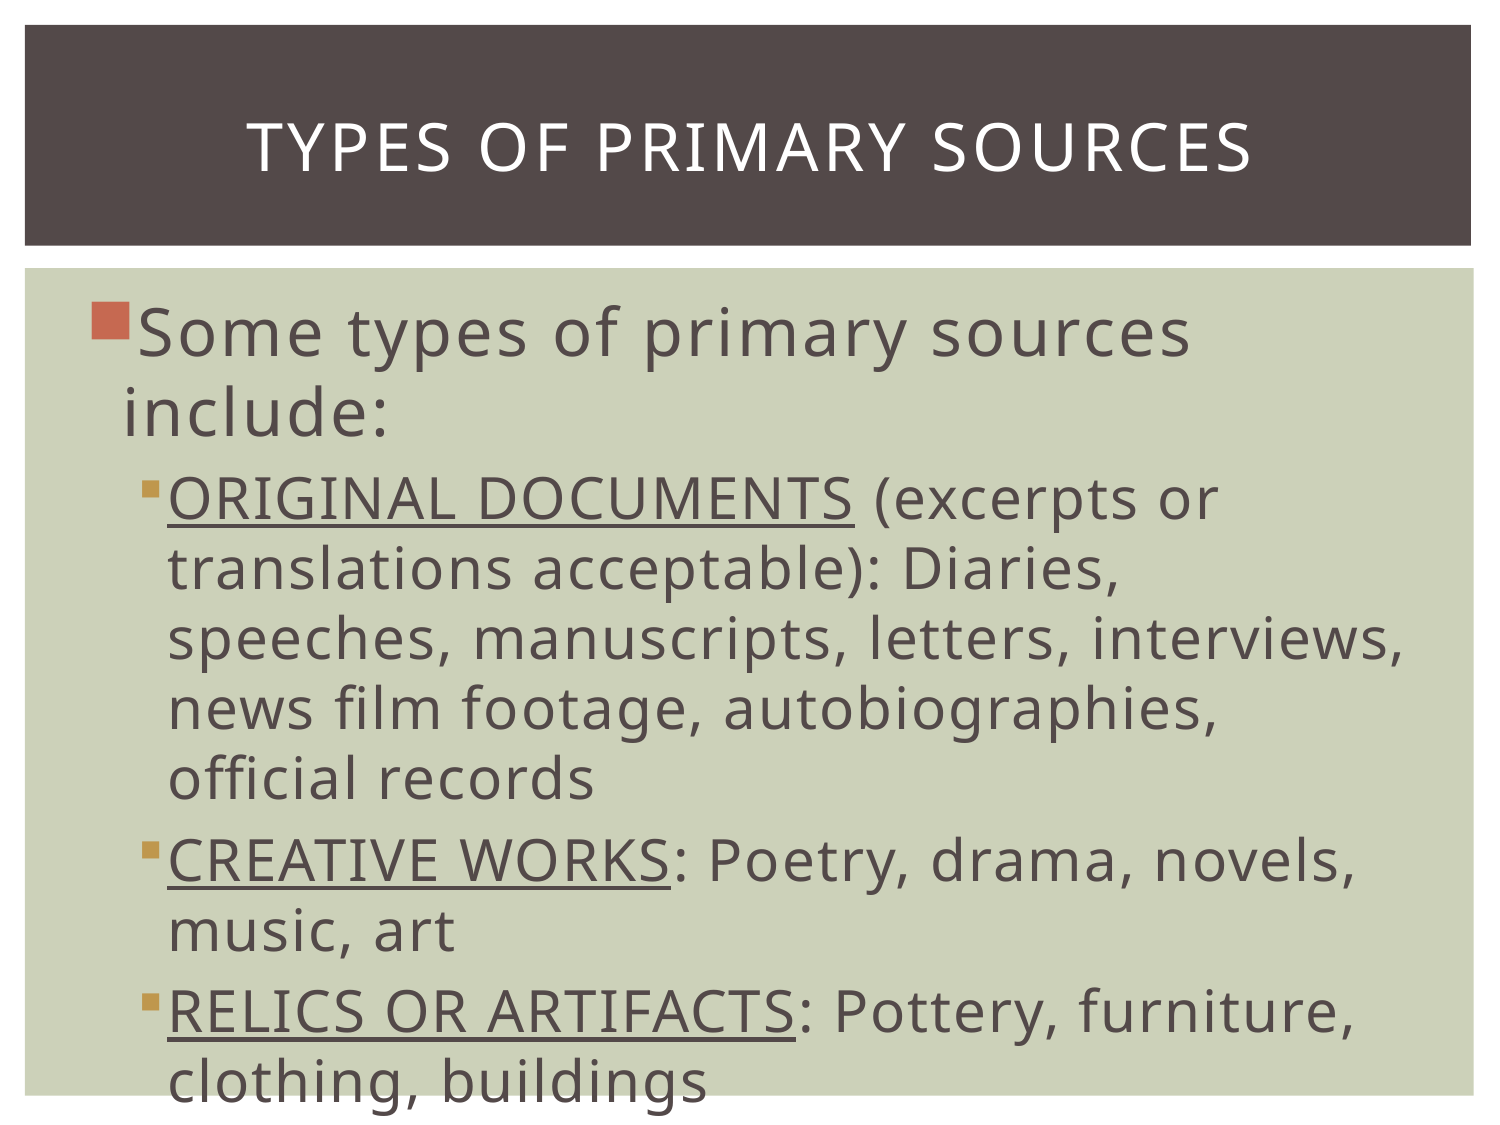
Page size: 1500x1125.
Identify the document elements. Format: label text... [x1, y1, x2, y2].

list Some types of primary sources include: ORIGINAL DOCUMENTS (excerpts or translations acceptable): Diaries, speeches, manuscripts, letters, interviews, news film footage, autobiographies, official records CREATIVE WORKS: Poetry, drama, novels, music, art RELICS OR ARTIFACTS: Pottery, furniture, clothing, buildings [62, 282, 1442, 1005]
title Types of primary sources [62, 58, 1438, 232]
